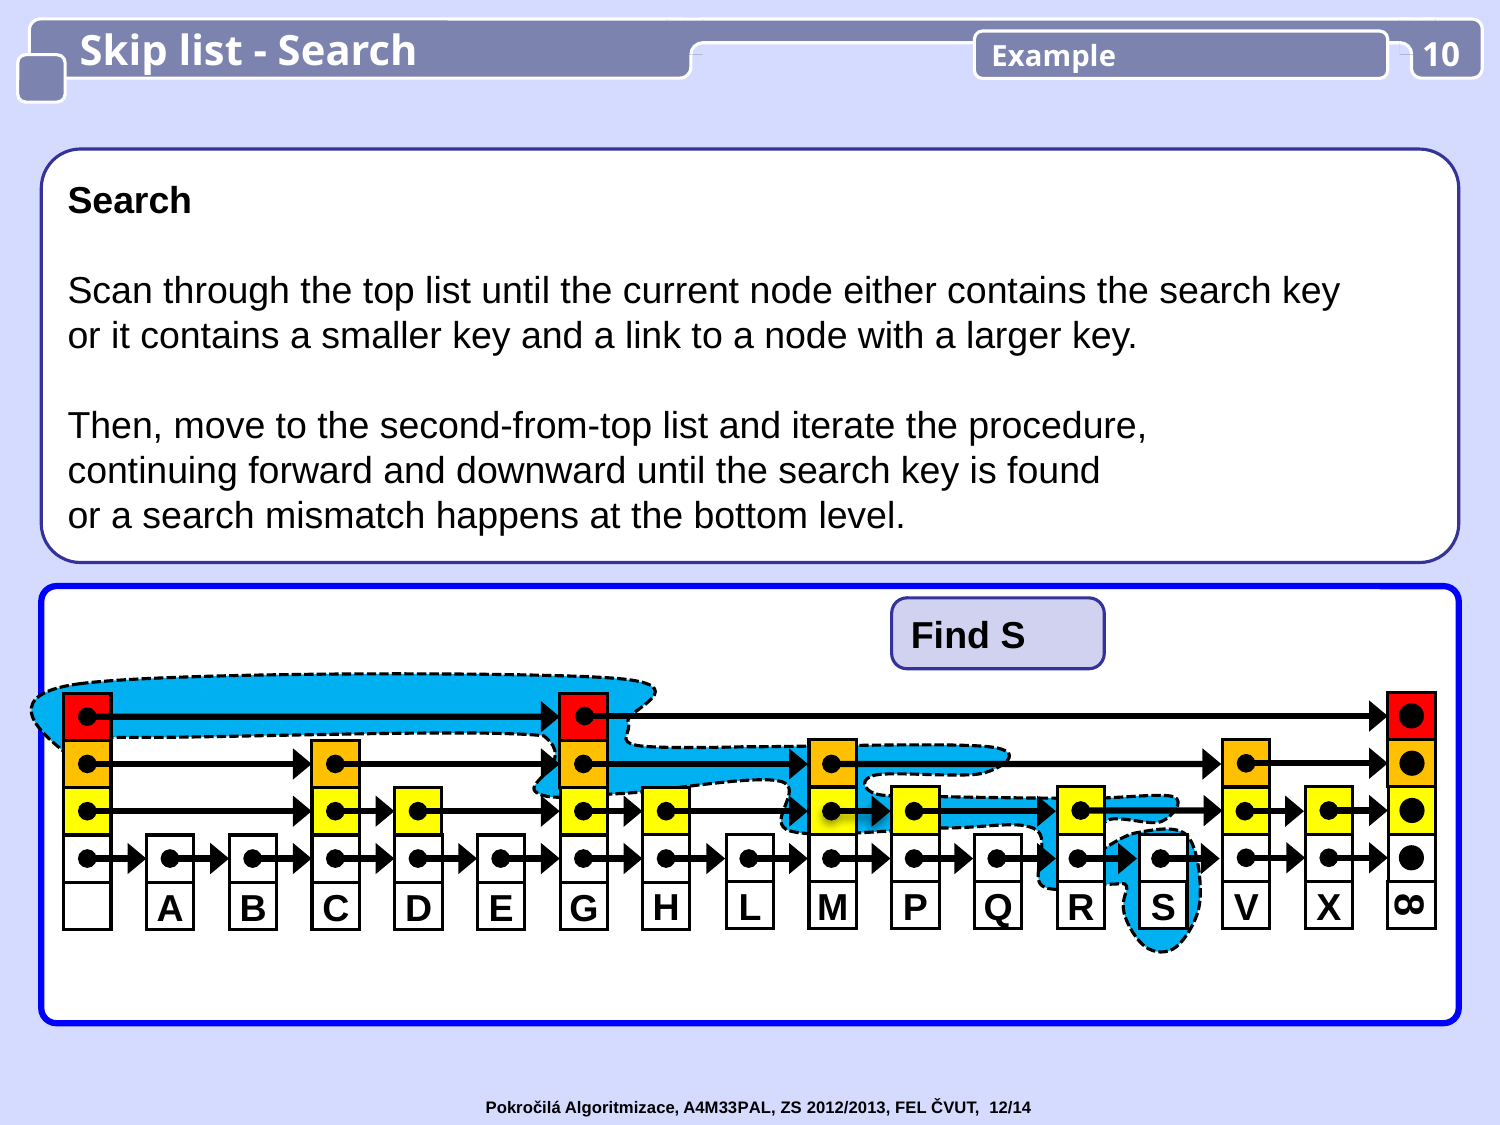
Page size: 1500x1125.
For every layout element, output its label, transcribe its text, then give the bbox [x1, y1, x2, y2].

text_box [1105, 818, 1168, 823]
text_box E [477, 883, 525, 930]
text_box [1139, 834, 1188, 881]
text_box [63, 883, 112, 930]
text_box [1399, 704, 1424, 728]
text_box [1305, 835, 1353, 881]
text_box Search Scan through the top list until the current node either contains the search key or it contains a smaller key and a link to a node with a larger key. Then, move to the second-from-top list and iterate the procedure, continuing forward and downward until the search key is found or a search mismatch happens at the bottom level. [41, 148, 1459, 563]
text_box [809, 739, 857, 788]
text_box [560, 788, 608, 835]
text_box [809, 835, 857, 881]
text_box [63, 741, 112, 788]
text_box Pokročilá Algoritmizace, A4M33PAL, ZS 2012/2013, FEL ČVUT, 12/14 [470, 1089, 1047, 1125]
text_box [63, 788, 112, 835]
text_box [880, 823, 891, 832]
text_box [666, 18, 704, 55]
text_box [17, 54, 66, 103]
text_box [1222, 788, 1270, 834]
text_box [31, 673, 656, 751]
text_box [1388, 787, 1436, 835]
text_box D [394, 883, 443, 930]
text_box [1388, 835, 1436, 881]
text_box [394, 787, 442, 834]
text_box S [1139, 881, 1188, 929]
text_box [1399, 18, 1436, 55]
text_box [1222, 739, 1270, 788]
text_box A [146, 883, 194, 930]
text_box [857, 773, 984, 809]
text_box [112, 723, 559, 762]
text_box [559, 693, 608, 741]
text_box [891, 786, 940, 835]
text_box [891, 835, 940, 881]
text_box [1399, 845, 1424, 870]
text_box B [229, 883, 277, 930]
text_box [559, 741, 608, 788]
text_box [229, 834, 277, 883]
text_box C [311, 883, 360, 930]
text_box [1105, 828, 1201, 952]
text_box P [891, 881, 940, 929]
text_box [781, 817, 809, 834]
text_box Skip list - Search [29, 18, 691, 79]
text_box [857, 744, 1010, 760]
text_box G [560, 883, 608, 930]
text_box [1105, 795, 1179, 807]
text_box L [726, 881, 774, 929]
text_box [533, 772, 560, 798]
text_box [1400, 798, 1424, 823]
text_box [1400, 751, 1424, 776]
text_box V [1222, 881, 1270, 929]
text_box [940, 796, 1037, 808]
text_box [1042, 798, 1057, 810]
text_box [311, 835, 360, 883]
text_box [704, 18, 1398, 43]
text_box [857, 826, 868, 833]
text_box [394, 834, 443, 883]
text_box [1057, 786, 1105, 835]
text_box [560, 835, 608, 883]
text_box [311, 740, 360, 788]
text_box 8 [1387, 881, 1436, 929]
text_box [41, 586, 1459, 1024]
text_box H [642, 883, 690, 930]
text_box [974, 834, 1022, 881]
text_box [1057, 835, 1105, 881]
text_box [1222, 834, 1270, 881]
text_box Q [974, 881, 1022, 929]
text_box [642, 834, 690, 883]
text_box [726, 834, 774, 881]
text_box X [1305, 881, 1353, 929]
text_box [608, 770, 809, 813]
text_box [608, 725, 809, 766]
text_box [146, 834, 194, 883]
text_box R [1057, 881, 1105, 929]
text_box M [809, 881, 857, 929]
text_box 10 [1411, 33, 1471, 74]
text_box [63, 693, 112, 741]
text_box [1413, 19, 1483, 79]
text_box [477, 834, 525, 883]
text_box [940, 817, 1057, 858]
text_box [1387, 740, 1436, 787]
text_box [642, 787, 690, 834]
text_box Find S [891, 597, 1105, 669]
text_box Example [974, 30, 1388, 79]
text_box [311, 788, 360, 835]
text_box [1305, 786, 1353, 835]
text_box [1387, 692, 1436, 740]
text_box [809, 788, 857, 835]
text_box [1038, 863, 1057, 890]
text_box [63, 835, 112, 883]
